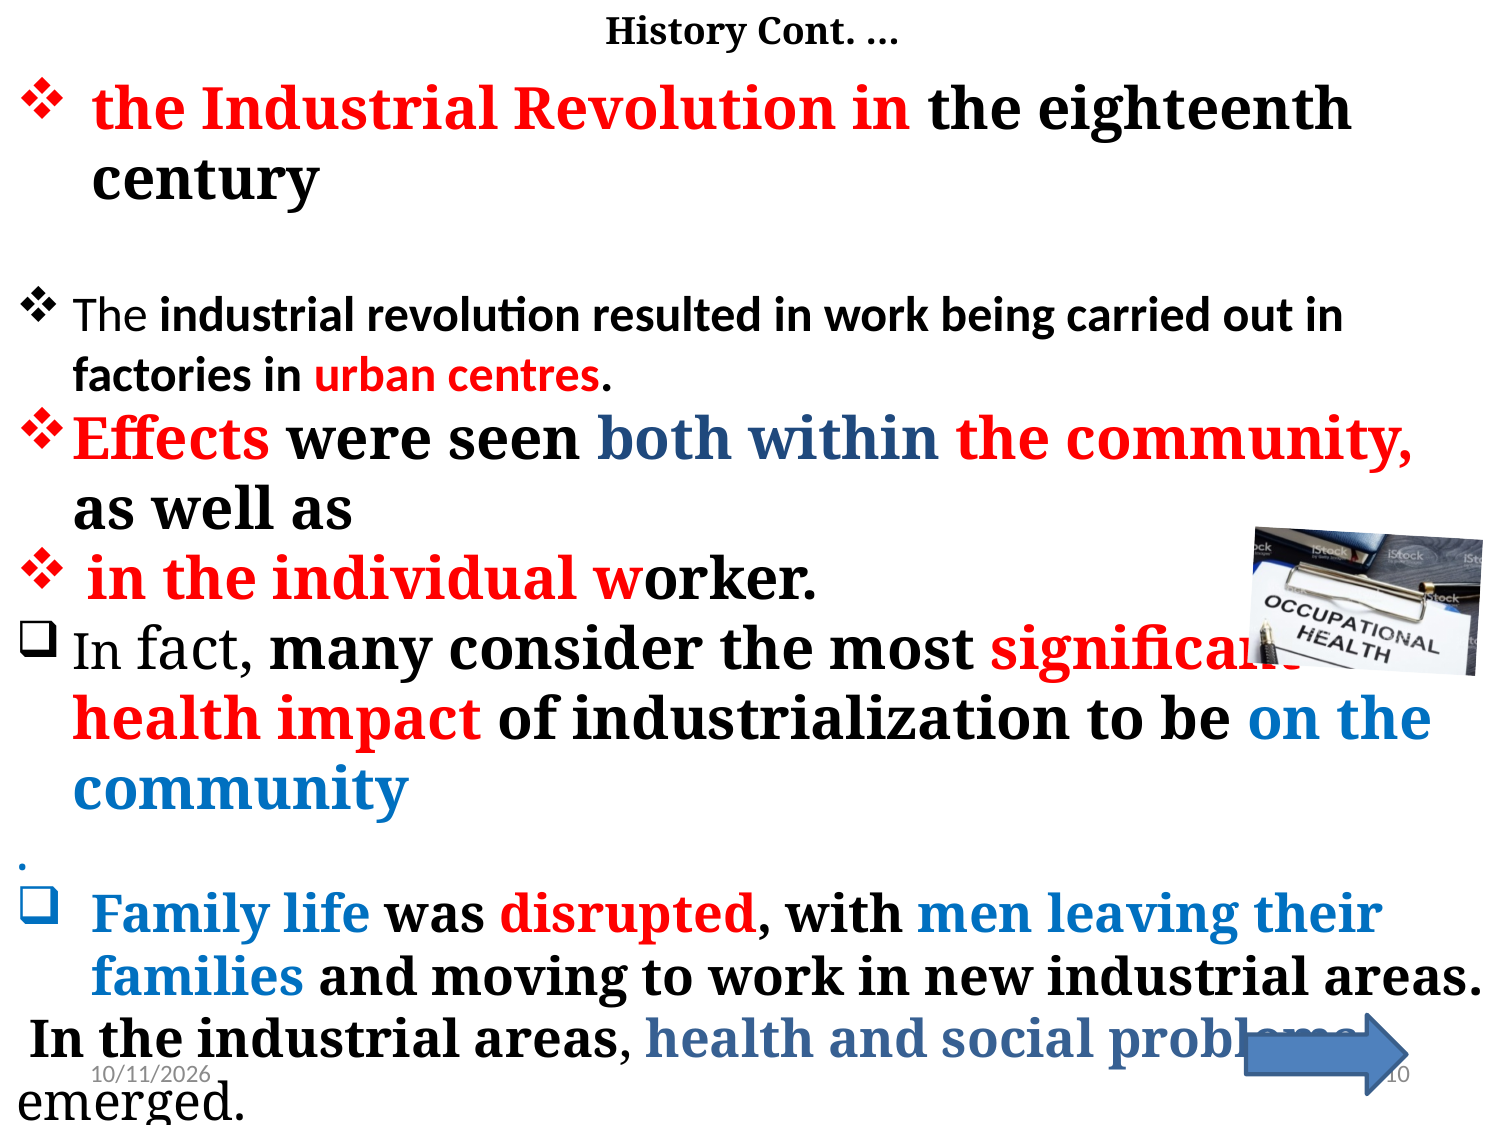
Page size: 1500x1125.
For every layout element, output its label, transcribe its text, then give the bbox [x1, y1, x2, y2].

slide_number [75, 1042, 425, 1103]
text_box [1243, 1012, 1398, 1042]
slide_number 10 [1074, 1042, 1425, 1103]
picture [1248, 527, 1483, 676]
text_box History Cont. … [519, 0, 987, 60]
text_box the Industrial Revolution in the eighteenth century The industrial revolution resulted in work being carried out in factories in urban centres. Effects were seen both within the community, as well as in the individual worker. In fact, many consider the most significant health impact of industrialization to be on the community . Family life was disrupted, with men leaving their families and moving to work in new industrial areas. In the industrial areas, health and social problems emerged. such as poor housing and sanitation, alcoholism, prostitution, and poverty [1, 63, 1500, 1125]
